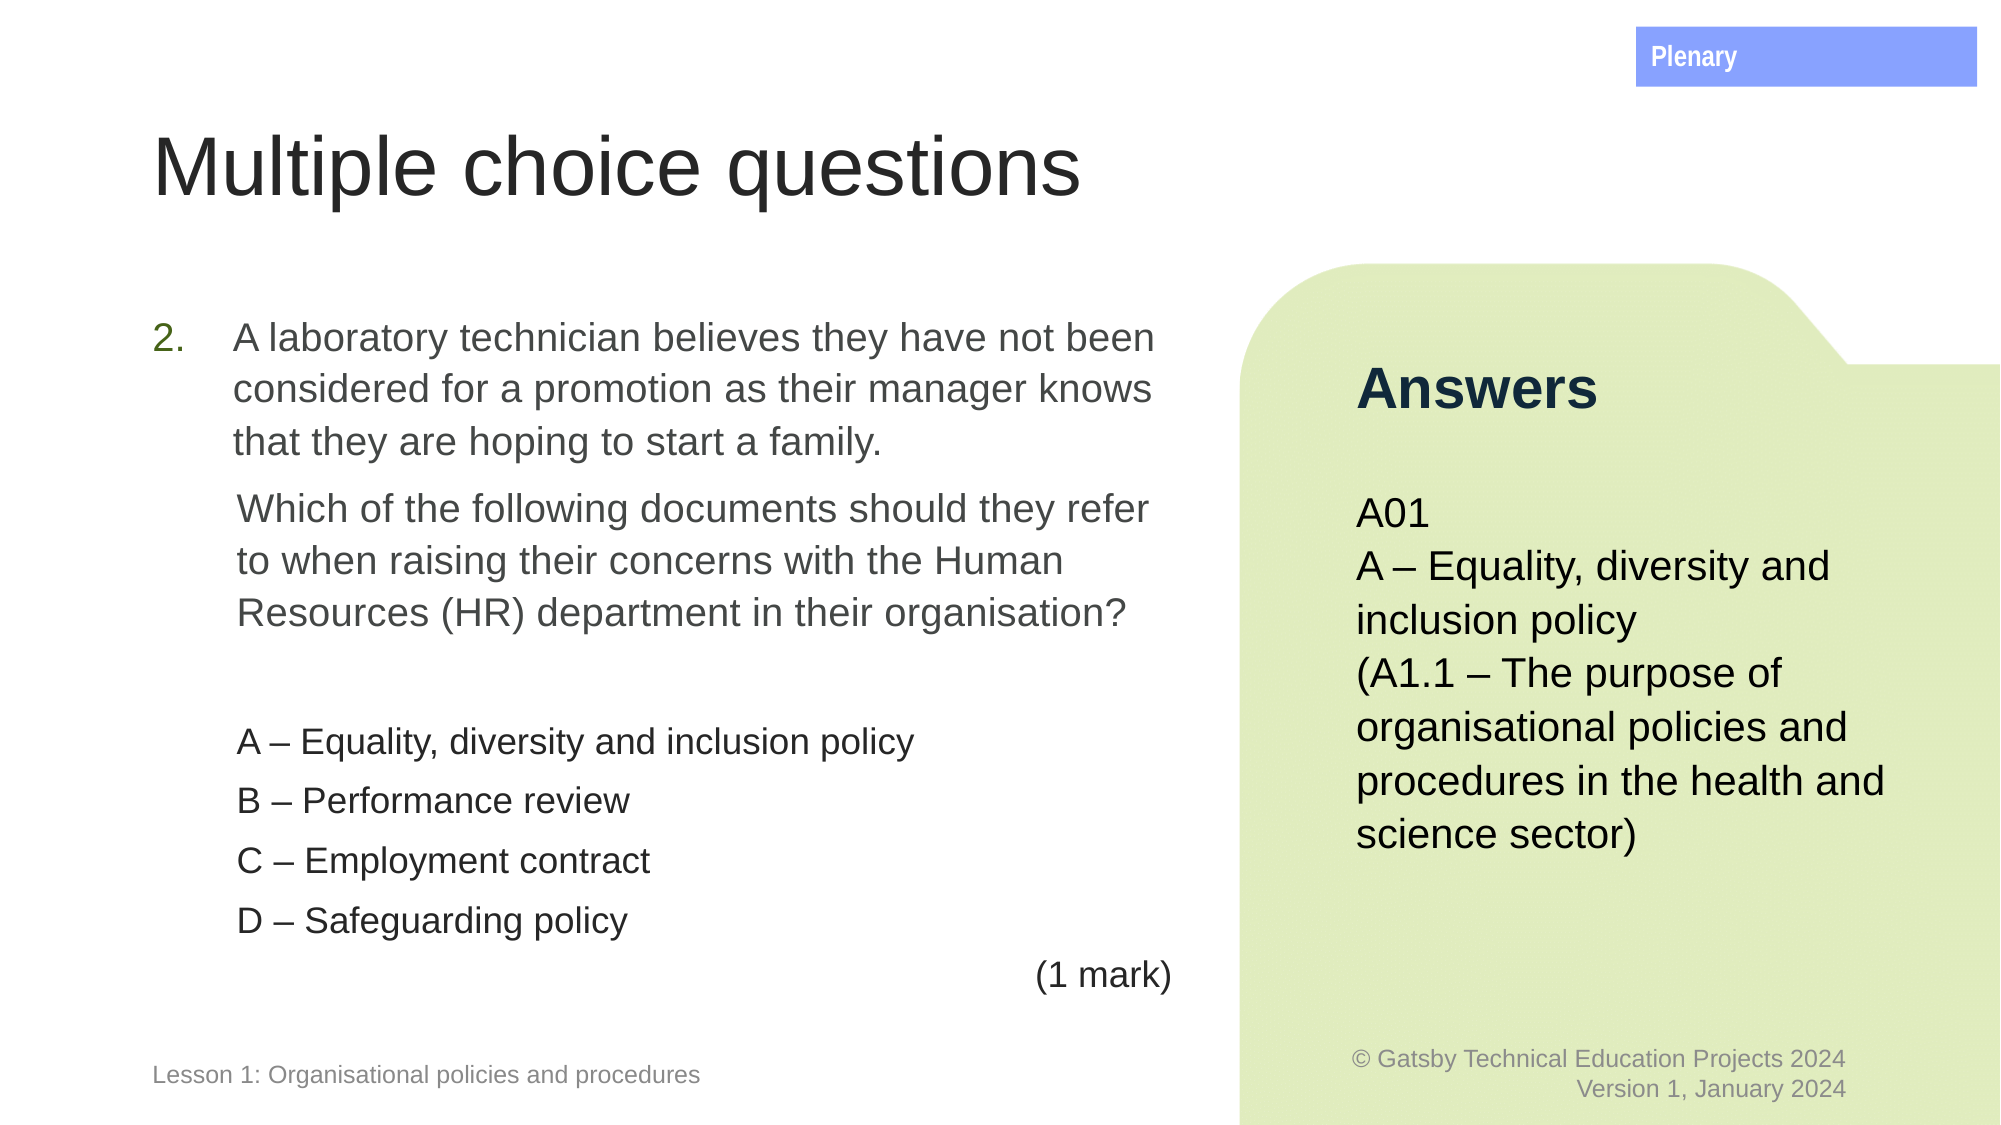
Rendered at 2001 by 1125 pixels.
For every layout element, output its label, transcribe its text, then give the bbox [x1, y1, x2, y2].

list A laboratory technician believes they have not been considered for a promotion as their manager knows that they are hoping to start a family. Which of the following documents should they refer to when raising their concerns with the Human Resources (HR) department in their organisation? A – Equality, diversity and inclusion policy B – Performance review C – Employment contract D – Safeguarding policy (1 mark) [137, 299, 1188, 1014]
list Answers [1341, 337, 1783, 440]
list Lesson 1: Organisational policies and procedures [137, 1042, 829, 1103]
list A01 A – Equality, diversity and inclusion policy (A1.1 – The purpose of organisational policies and procedures in the health and science sector) [1341, 474, 1917, 1014]
picture [1239, 0, 2000, 1125]
list Plenary [1636, 26, 1978, 87]
title Multiple choice questions [137, 59, 1863, 278]
